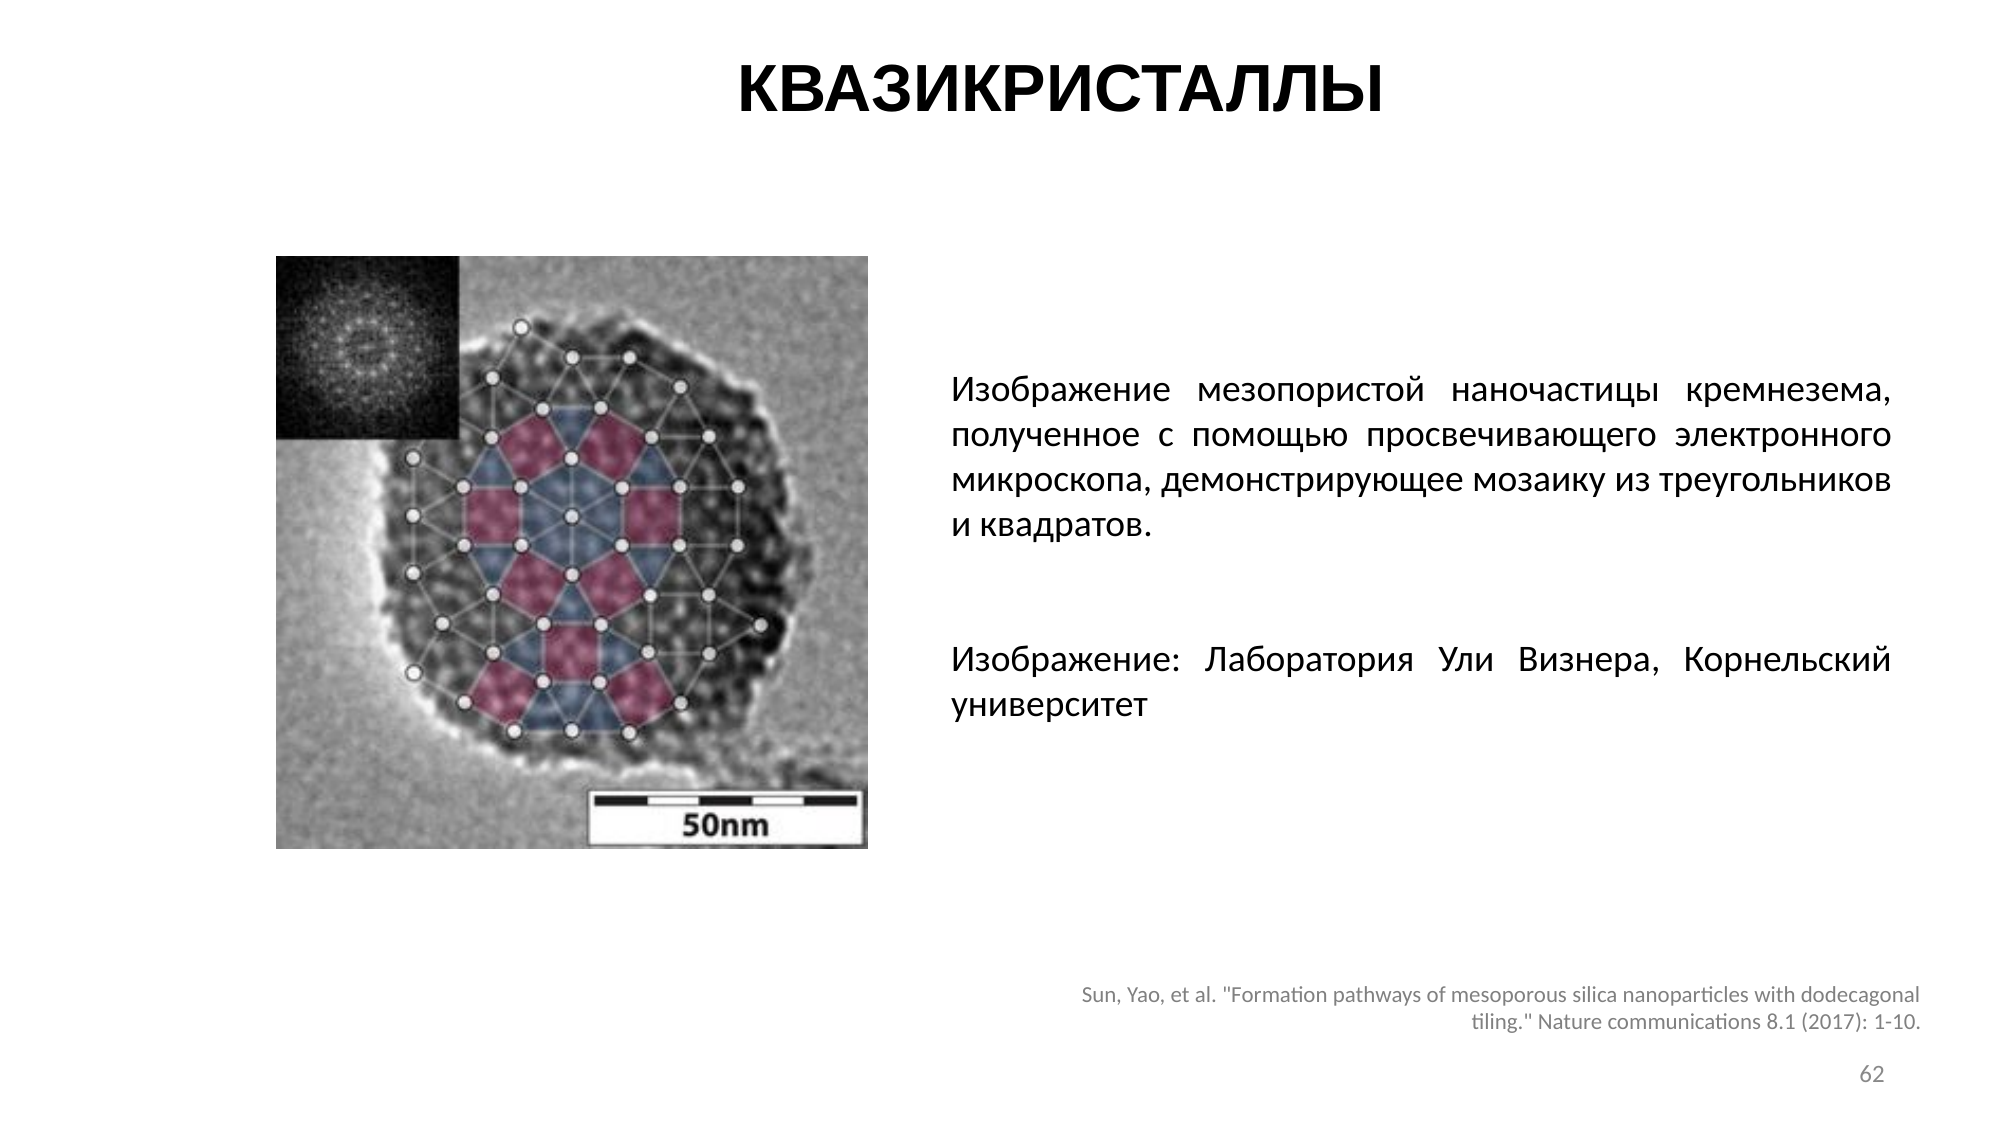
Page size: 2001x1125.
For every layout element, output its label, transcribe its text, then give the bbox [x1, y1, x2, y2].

text_box Sun, Yao, et al. "Formation pathways of mesoporous silica nanoparticles with dodecagonal tiling." Nature communications 8.1 (2017): 1-10. [936, 972, 1937, 1042]
picture [275, 256, 868, 849]
slide_number 62 [1433, 1042, 1900, 1103]
text_box Изображение мезопористой наночастицы кремнезема, полученное с помощью просвечивающего электронного микроскопа, демонстрирующее мозаику из треугольников и квадратов. Изображение: Лаборатория Ули Визнера, Корнельский университет [936, 356, 1908, 731]
text_box КВАЗИКРИСТАЛЛЫ [139, 45, 1984, 134]
